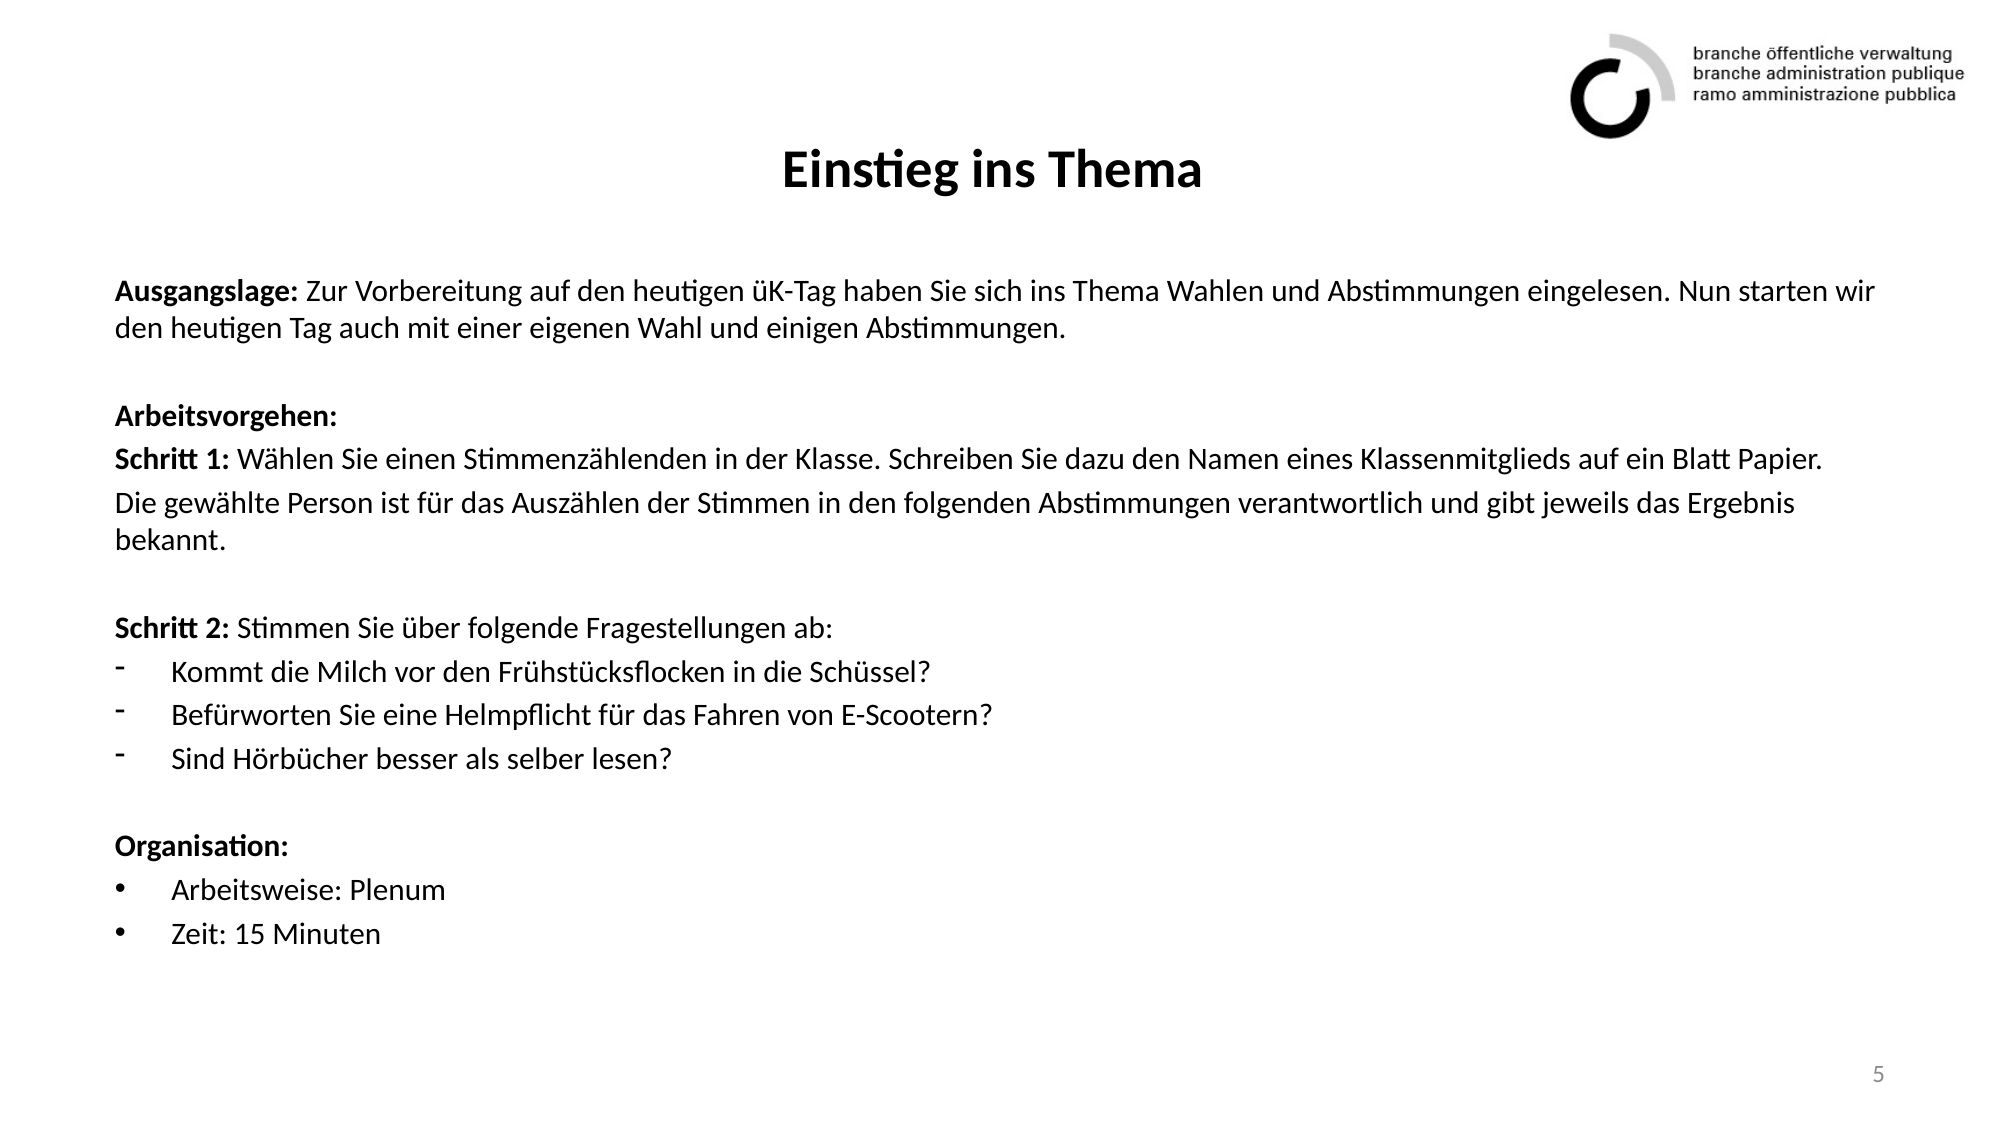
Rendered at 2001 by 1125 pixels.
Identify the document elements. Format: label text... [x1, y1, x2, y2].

slide_number 5 [1433, 1042, 1900, 1103]
title Einstieg ins Thema [99, 125, 1900, 233]
list Ausgangslage: Zur Vorbereitung auf den heutigen üK-Tag haben Sie sich ins Thema Wahlen und Abstimmungen eingelesen. Nun starten wir den heutigen Tag auch mit einer eigenen Wahl und einigen Abstimmungen. Arbeitsvorgehen: Schritt 1: Wählen Sie einen Stimmenzählenden in der Klasse. Schreiben Sie dazu den Namen eines Klassenmitglieds auf ein Blatt Papier. Die gewählte Person ist für das Auszählen der Stimmen in den folgenden Abstimmungen verantwortlich und gibt jeweils das Ergebnis bekannt. Schritt 2: Stimmen Sie über folgende Fragestellungen ab: Kommt die Milch vor den Frühstücksflocken in die Schüssel? Befürworten Sie eine Helmpflicht für das Fahren von E-Scootern? Sind Hörbücher besser als selber lesen? Organisation: Arbeitsweise: Plenum Zeit: 15 Minuten [99, 262, 1900, 1005]
picture [1566, 28, 1975, 147]
